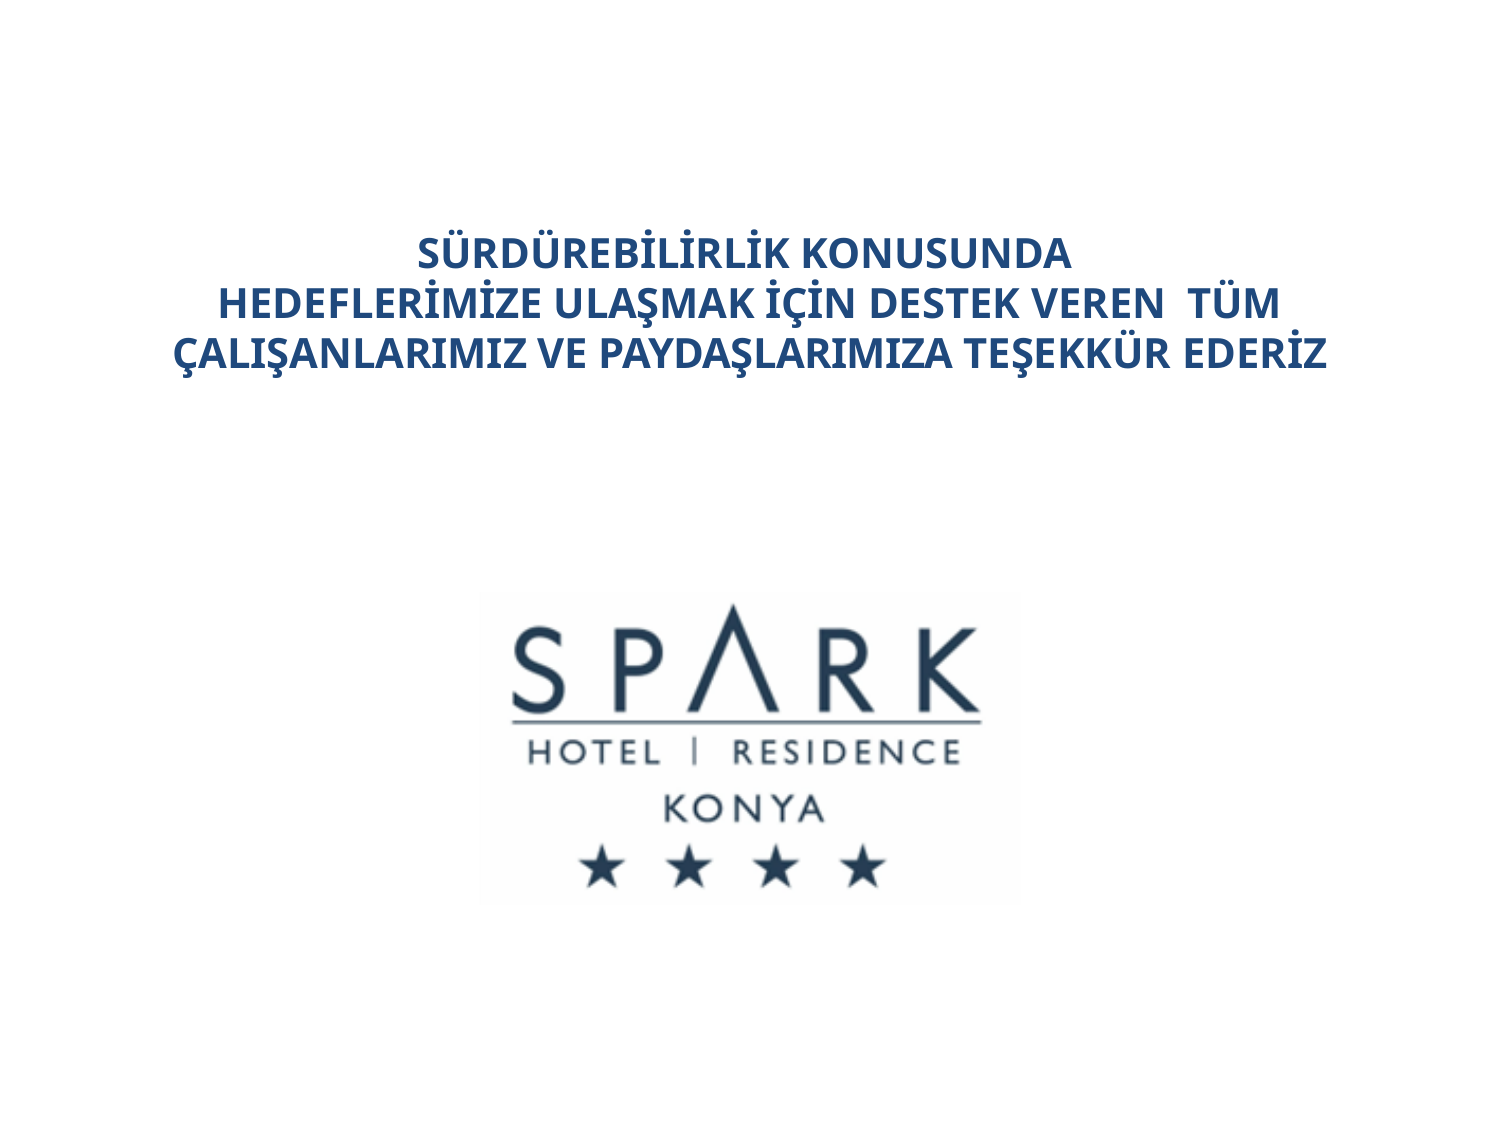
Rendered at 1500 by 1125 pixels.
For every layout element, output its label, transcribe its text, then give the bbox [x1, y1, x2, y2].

text_box SÜRDÜREBİLİRLİK KONUSUNDA HEDEFLERİMİZE ULAŞMAK İÇİN DESTEK VEREN TÜM ÇALIŞANLARIMIZ VE PAYDAŞLARIMIZA TEŞEKKÜR EDERİZ [123, 219, 1376, 535]
picture [479, 592, 1021, 906]
